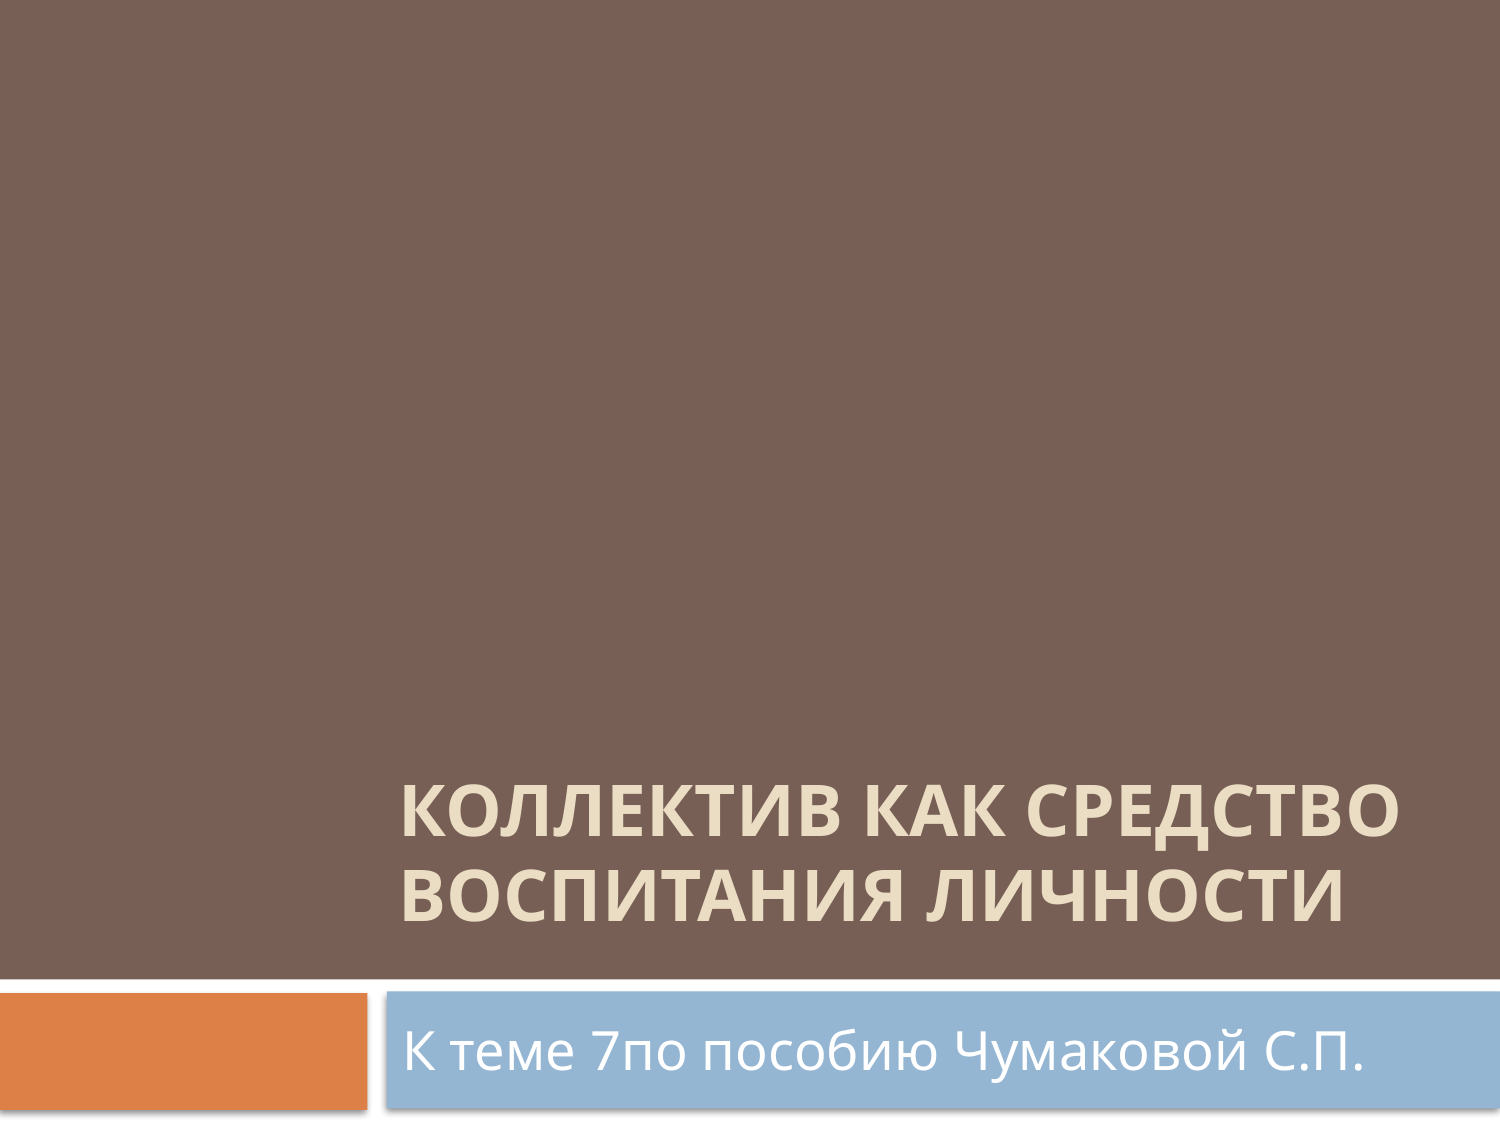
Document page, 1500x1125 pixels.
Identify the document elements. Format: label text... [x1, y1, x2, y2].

subtitle К теме 7по пособию Чумаковой С.П. [387, 992, 1488, 1105]
title Коллектив как средство воспитания личности [383, 751, 1447, 1030]
